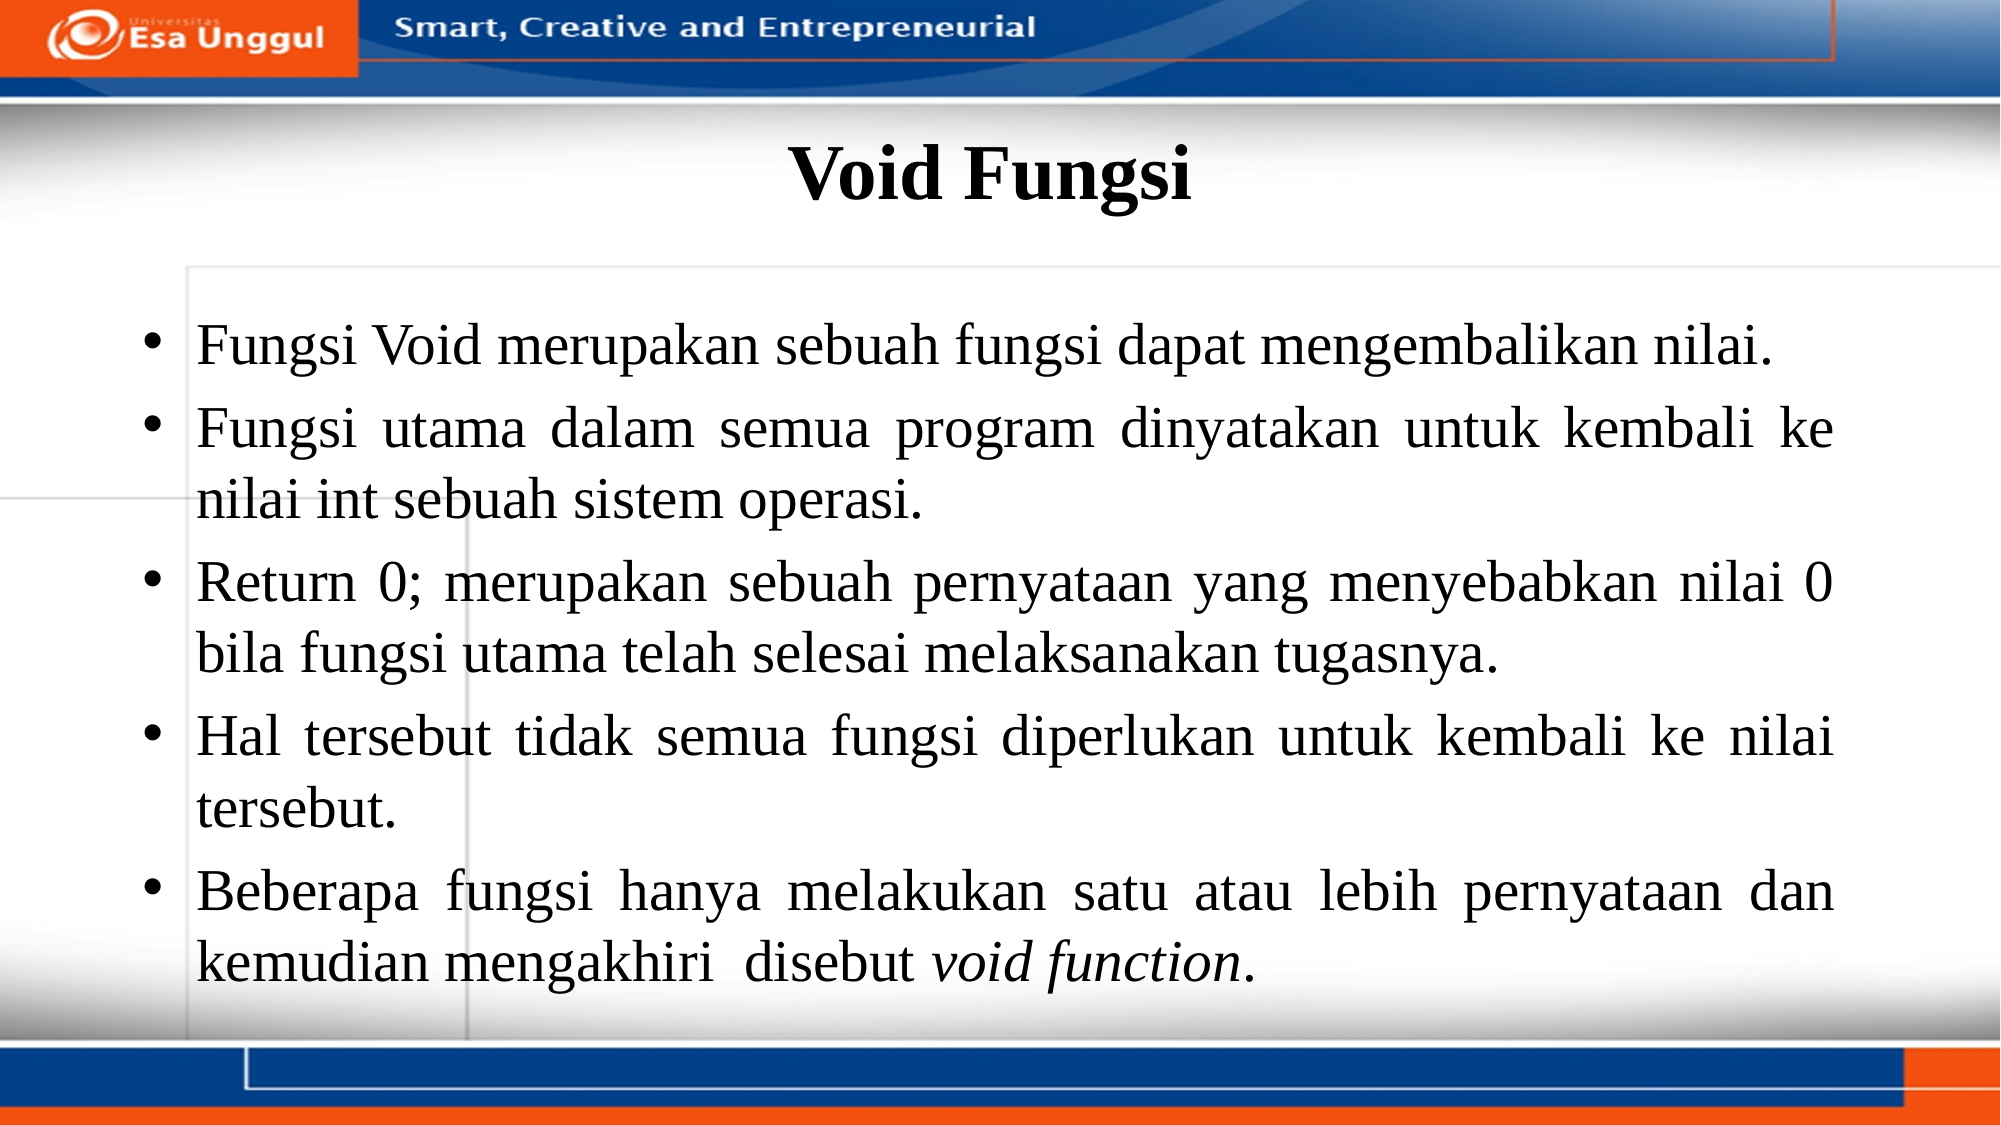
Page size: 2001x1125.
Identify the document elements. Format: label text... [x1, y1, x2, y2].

title Void Fungsi [99, 103, 1900, 233]
list Fungsi Void merupakan sebuah fungsi dapat mengembalikan nilai. Fungsi utama dalam semua program dinyatakan untuk kembali ke nilai int sebuah sistem operasi. Return 0; merupakan sebuah pernyataan yang menyebabkan nilai 0 bila fungsi utama telah selesai melaksanakan tugasnya. Hal tersebut tidak semua fungsi diperlukan untuk kembali ke nilai tersebut. Beberapa fungsi hanya melakukan satu atau lebih pernyataan dan kemudian mengakhiri disebut void function. [127, 297, 1853, 1012]
picture [0, 0, 2001, 1125]
